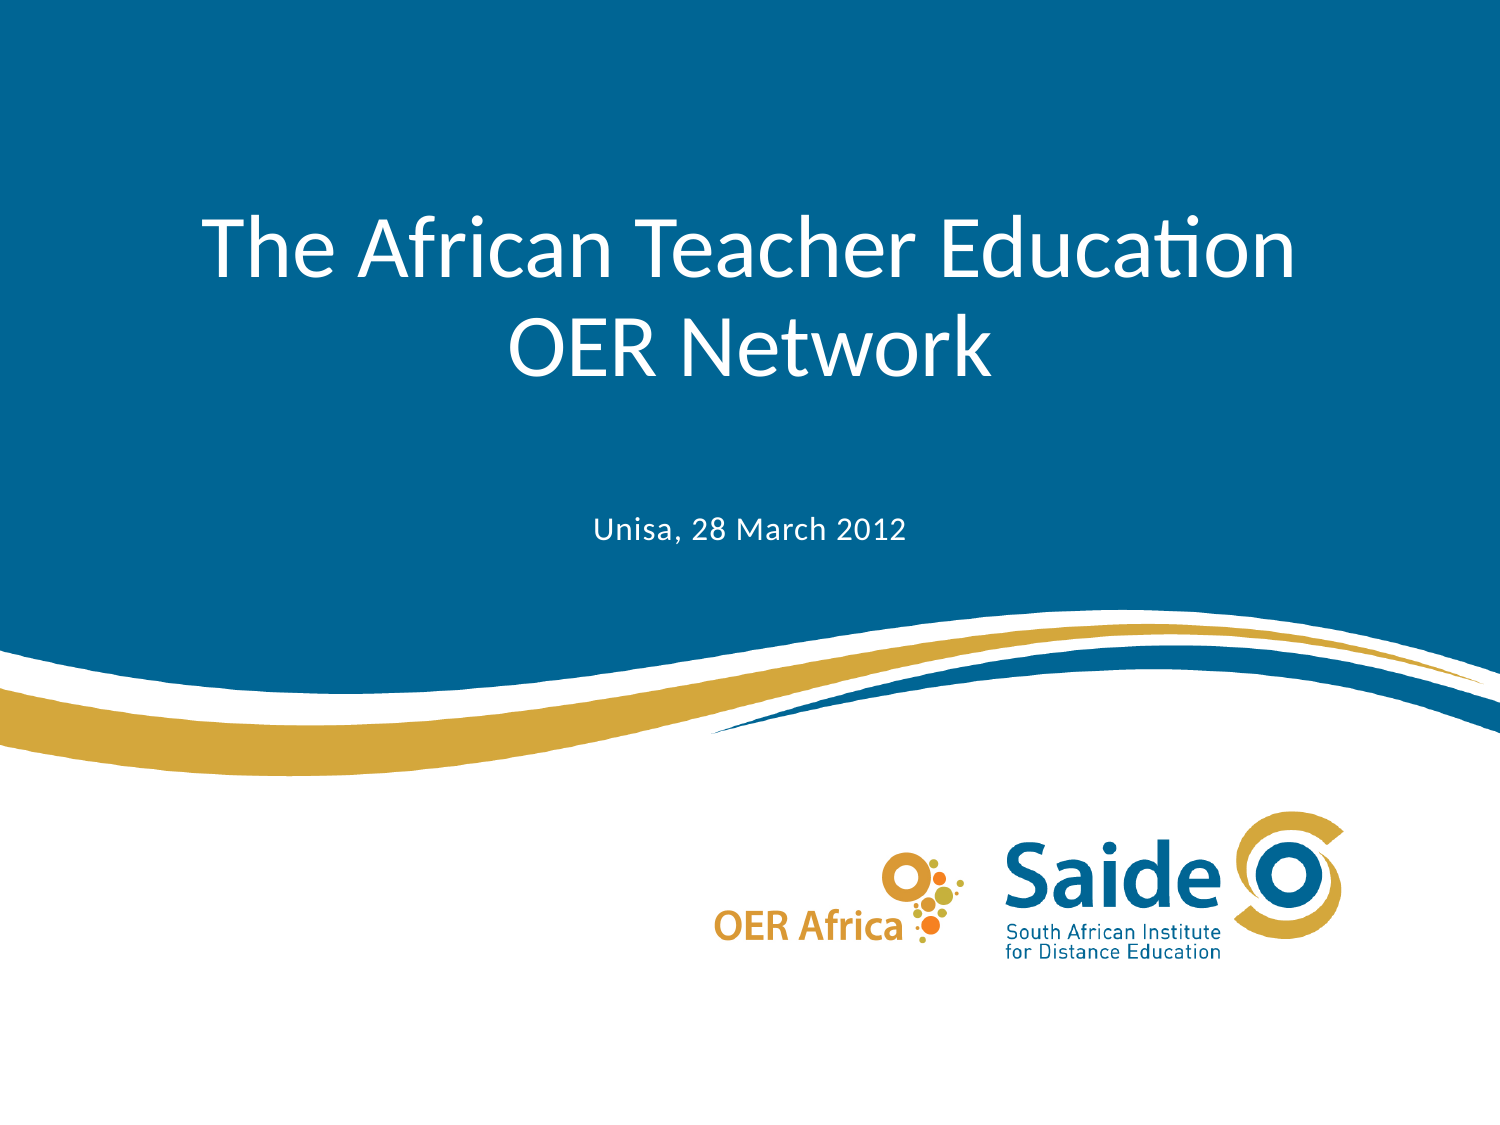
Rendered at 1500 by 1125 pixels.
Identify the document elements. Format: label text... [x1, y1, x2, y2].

title The African Teacher Education OER Network [112, 119, 1388, 395]
subtitle Unisa, 28 March 2012 [0, 499, 1500, 563]
picture [0, 610, 1500, 1125]
